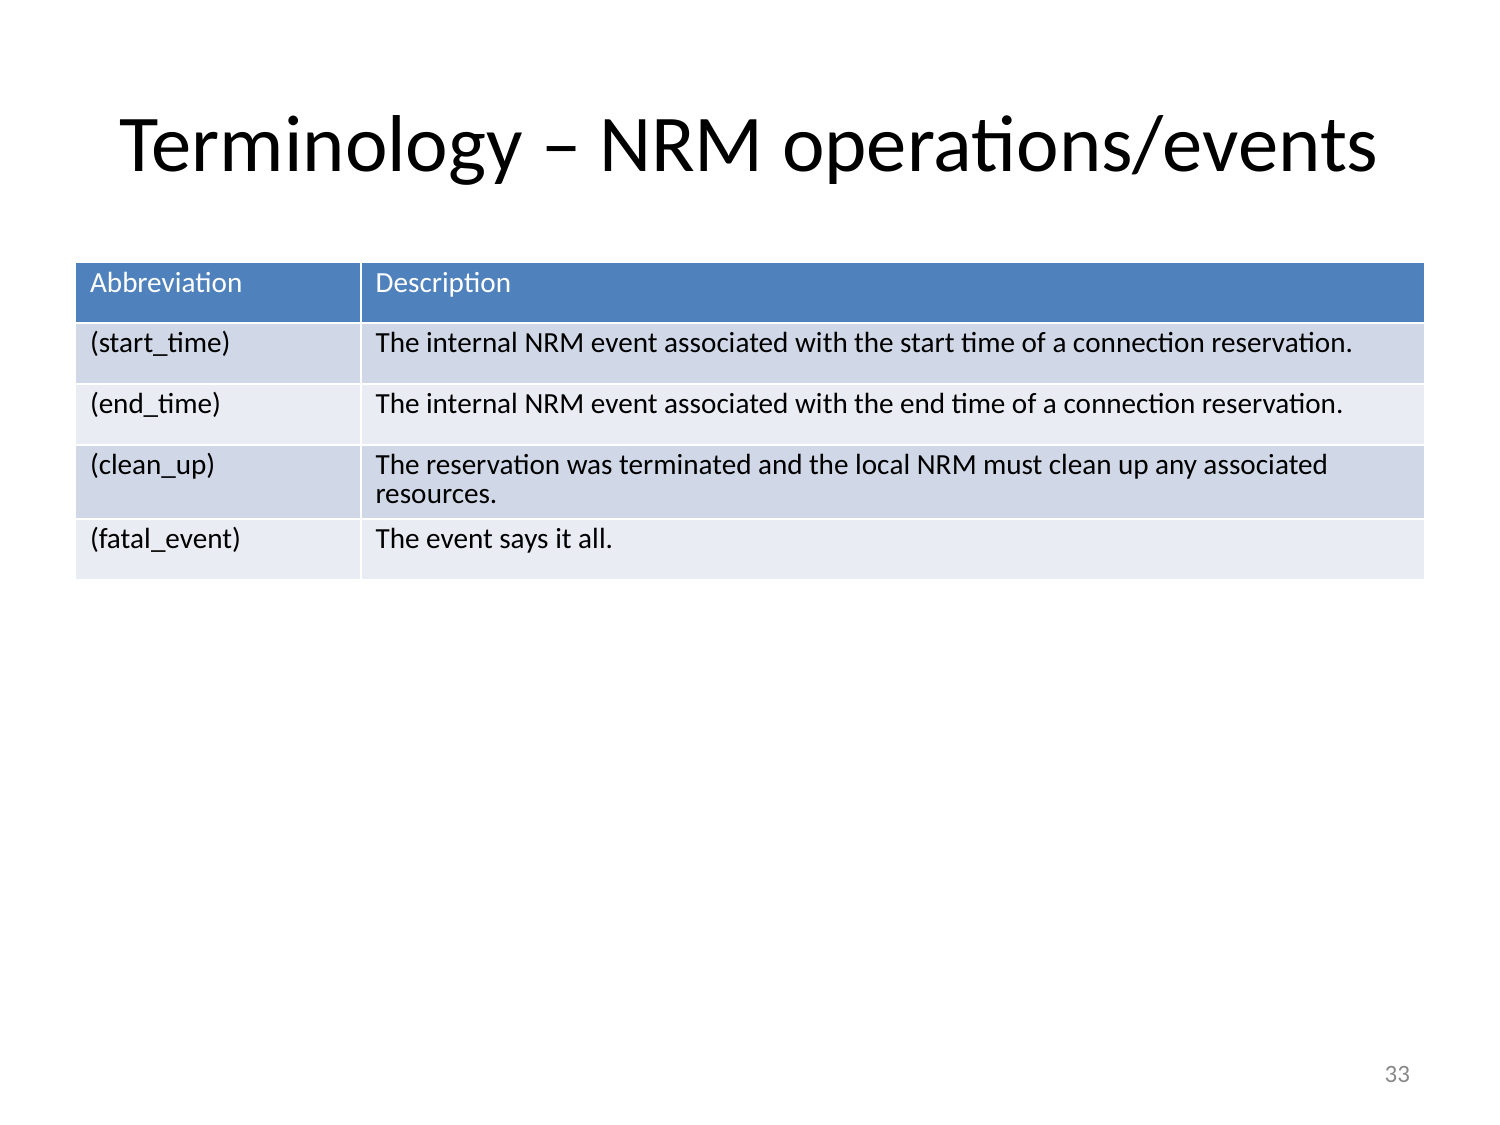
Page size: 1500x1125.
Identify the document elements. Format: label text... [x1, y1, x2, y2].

table_header Description [362, 263, 1424, 322]
table_cell (end_time) [76, 385, 360, 444]
table_cell The event says it all. [362, 520, 1424, 579]
table_cell The internal NRM event associated with the end time of a connection reservation. [362, 385, 1424, 444]
table_cell (fatal_event) [76, 520, 360, 579]
table_header Abbreviation [76, 263, 360, 322]
title Terminology – NRM operations/events [75, 45, 1425, 233]
table_cell (start_time) [76, 324, 360, 383]
table_cell The internal NRM event associated with the start time of a connection reservation. [362, 324, 1424, 383]
table_cell (clean_up) [76, 446, 360, 518]
table_cell The reservation was terminated and the local NRM must clean up any associated resources. [362, 446, 1424, 518]
slide_number 33 [1074, 1042, 1425, 1103]
